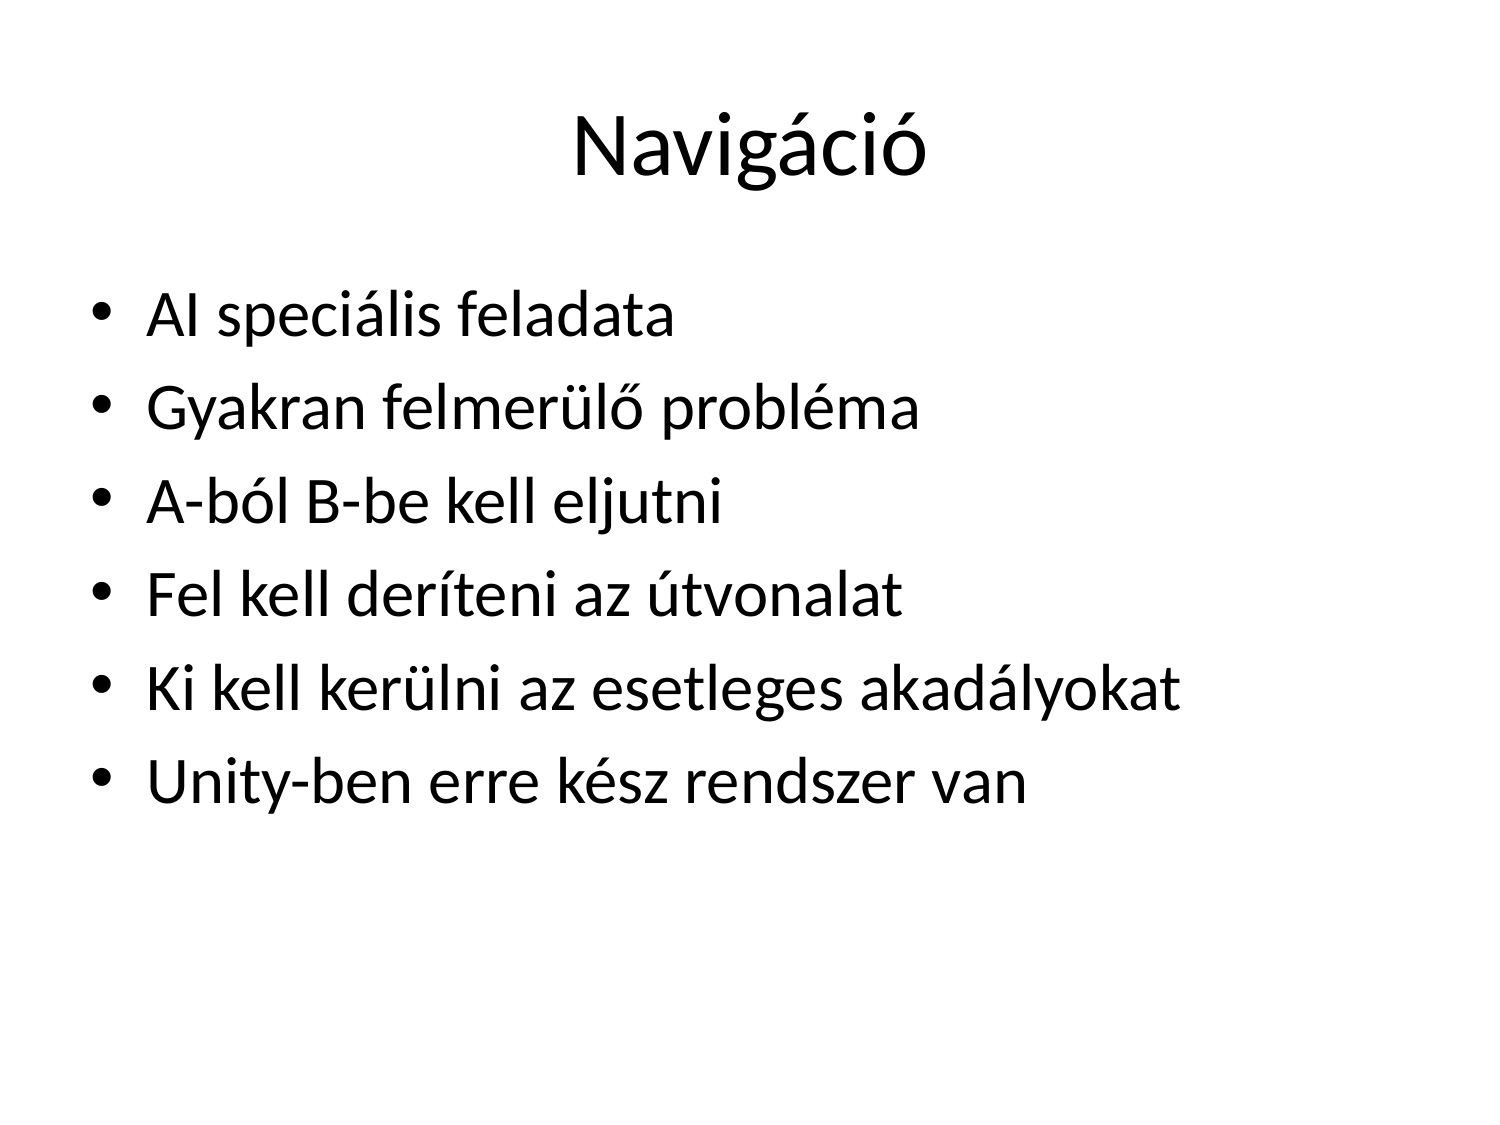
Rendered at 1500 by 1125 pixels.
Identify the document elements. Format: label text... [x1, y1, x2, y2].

title Navigáció [75, 45, 1425, 233]
list AI speciális feladata Gyakran felmerülő probléma A-ból B-be kell eljutni Fel kell deríteni az útvonalat Ki kell kerülni az esetleges akadályokat Unity-ben erre kész rendszer van [75, 262, 1425, 1005]
